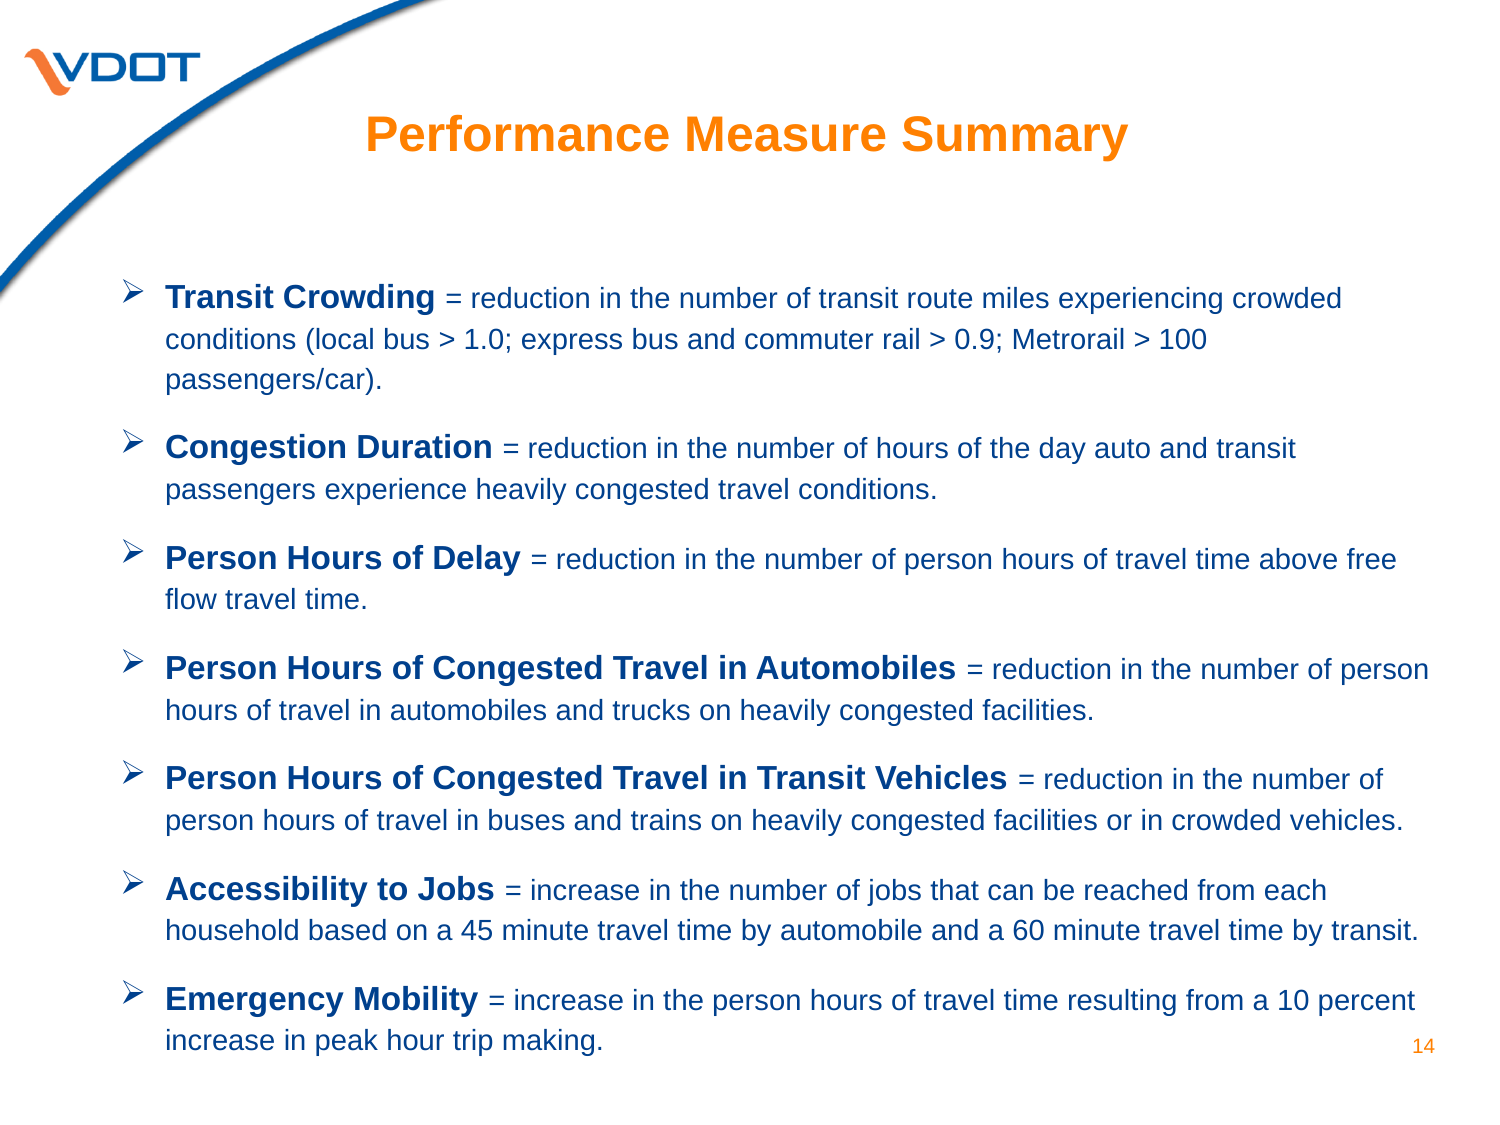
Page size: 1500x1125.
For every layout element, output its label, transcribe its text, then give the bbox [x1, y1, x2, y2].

list Transit Crowding = reduction in the number of transit route miles experiencing crowded conditions (local bus > 1.0; express bus and commuter rail > 0.9; Metrorail > 100 passengers/car). Congestion Duration = reduction in the number of hours of the day auto and transit passengers experience heavily congested travel conditions. Person Hours of Delay = reduction in the number of person hours of travel time above free flow travel time. Person Hours of Congested Travel in Automobiles = reduction in the number of person hours of travel in automobiles and trucks on heavily congested facilities. Person Hours of Congested Travel in Transit Vehicles = reduction in the number of person hours of travel in buses and trains on heavily congested facilities or in crowded vehicles. Accessibility to Jobs = increase in the number of jobs that can be reached from each household based on a 45 minute travel time by automobile and a 60 minute travel time by transit. Emergency Mobility = increase in the person hours of travel time resulting from a 10 percent increase in peak hour trip making. [75, 262, 1450, 1025]
title Performance Measure Summary [350, 37, 1450, 225]
picture [0, 0, 467, 372]
slide_number 14 [1137, 1024, 1451, 1101]
